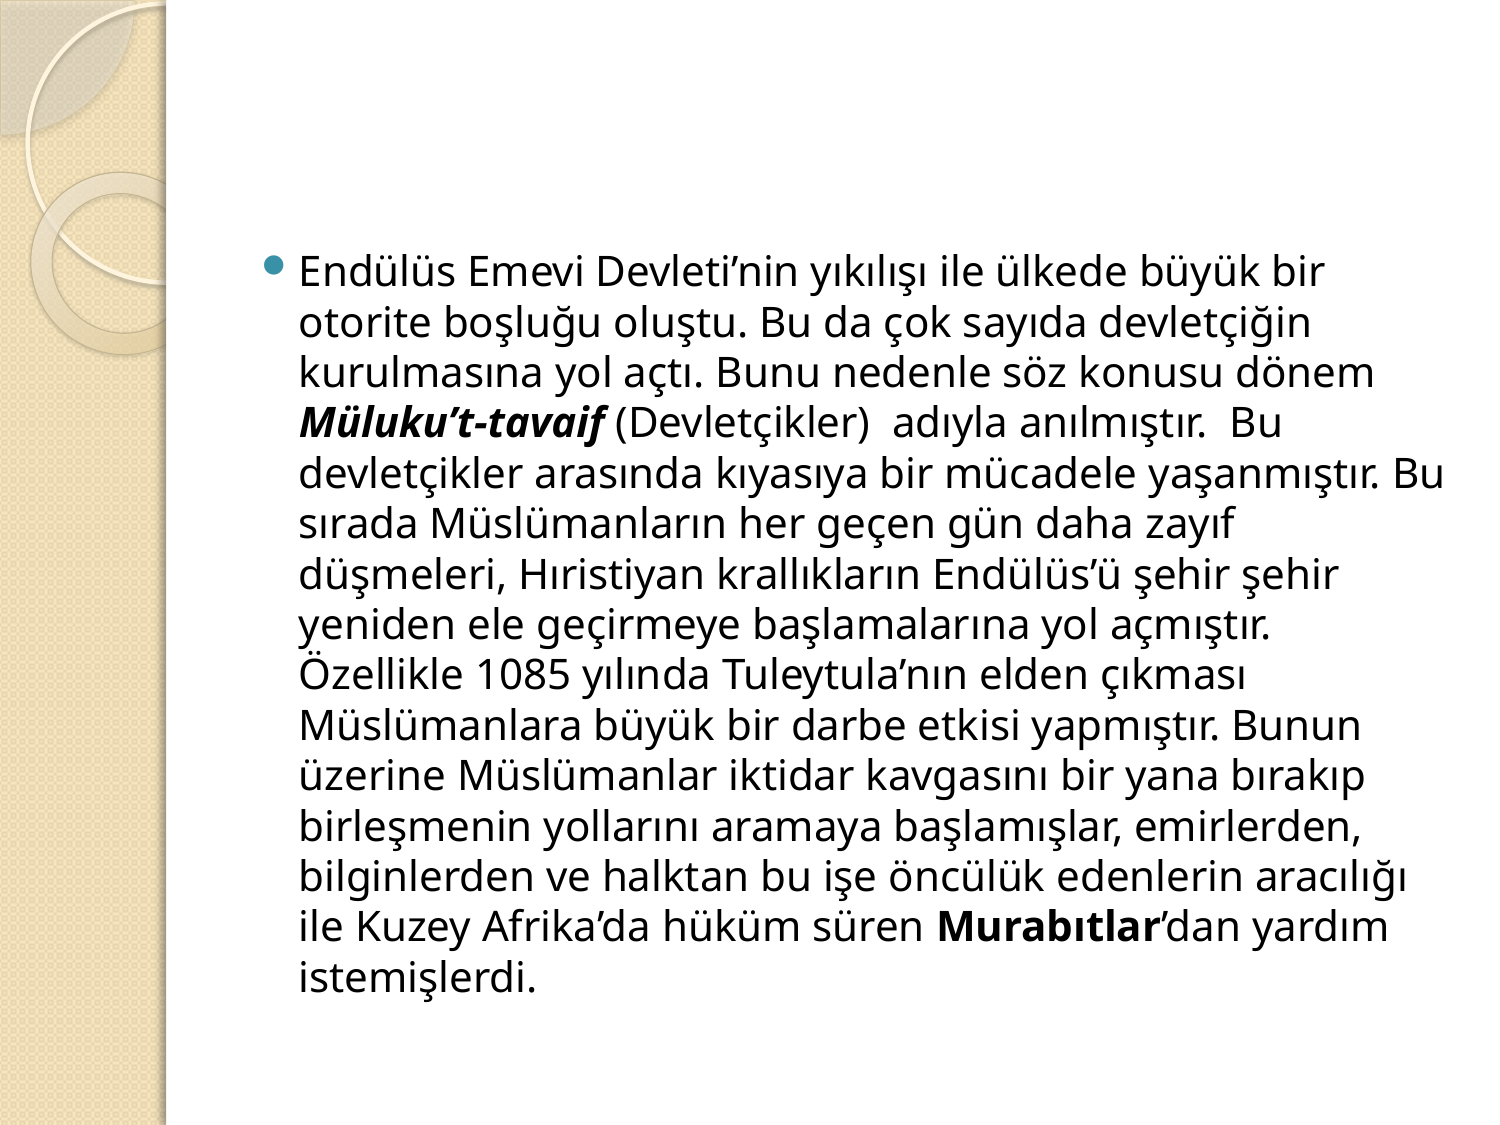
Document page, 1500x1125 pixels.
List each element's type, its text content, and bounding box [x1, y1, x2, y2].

list Endülüs Emevi Devleti’nin yıkılışı ile ülkede büyük bir otorite boşluğu oluştu. Bu da çok sayıda devletçiğin kurulmasına yol açtı. Bunu nedenle söz konusu dönem Müluku’t-tavaif (Devletçikler) adıyla anılmıştır. Bu devletçikler arasında kıyasıya bir mücadele yaşanmıştır. Bu sırada Müslümanların her geçen gün daha zayıf düşmeleri, Hıristiyan krallıkların Endülüs’ü şehir şehir yeniden ele geçirmeye başlamalarına yol açmıştır. Özellikle 1085 yılında Tuleytula’nın elden çıkması Müslümanlara büyük bir darbe etkisi yapmıştır. Bunun üzerine Müslümanlar iktidar kavgasını bir yana bırakıp birleşmenin yollarını aramaya başlamışlar, emirlerden, bilginlerden ve halktan bu işe öncülük edenlerin aracılığı ile Kuzey Afrika’da hüküm süren Murabıtlar’dan yardım istemişlerdi. [235, 237, 1466, 1025]
